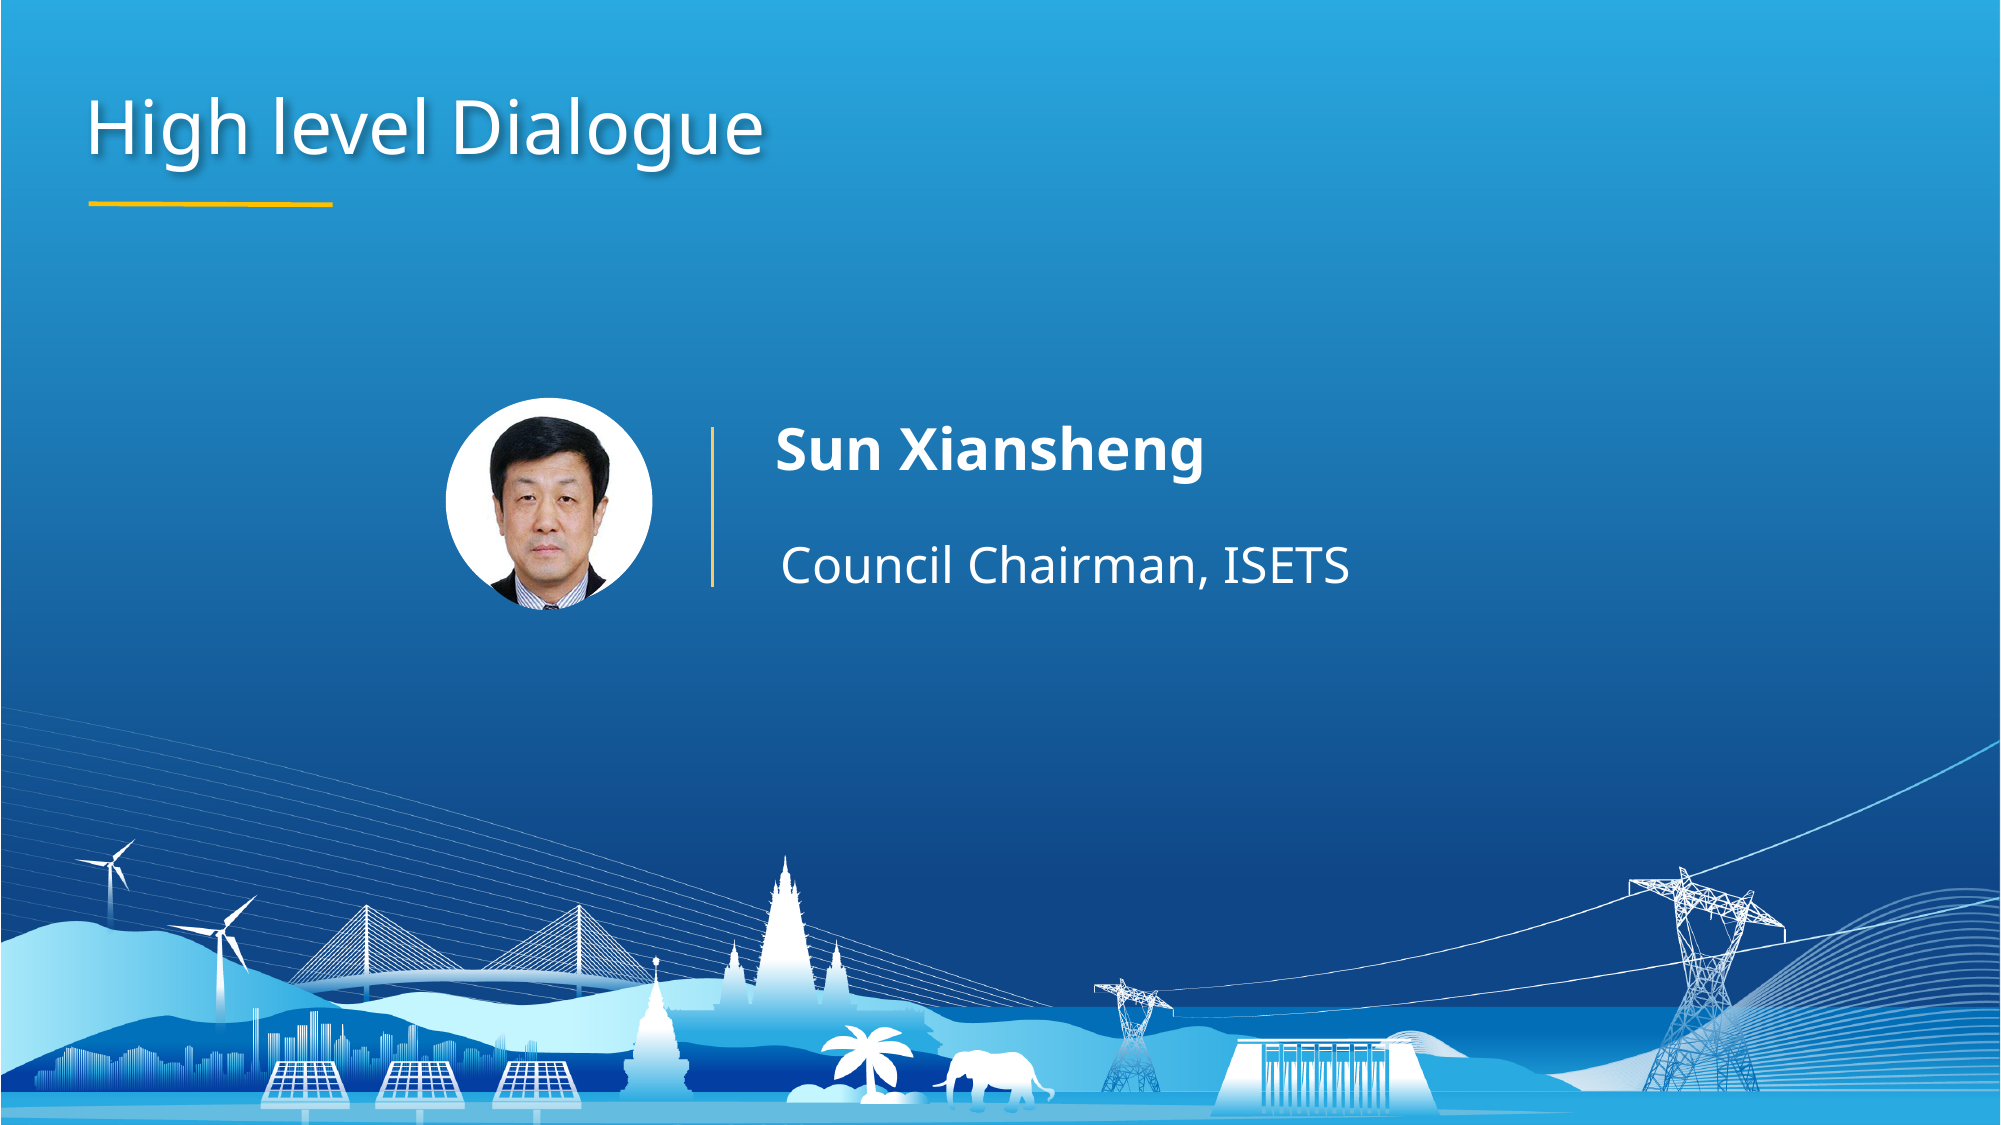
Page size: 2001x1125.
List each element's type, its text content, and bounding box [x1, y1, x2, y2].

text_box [445, 397, 653, 611]
text_box High level Dialogue [69, 72, 1206, 177]
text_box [761, 405, 2000, 602]
picture [0, 0, 2001, 1125]
